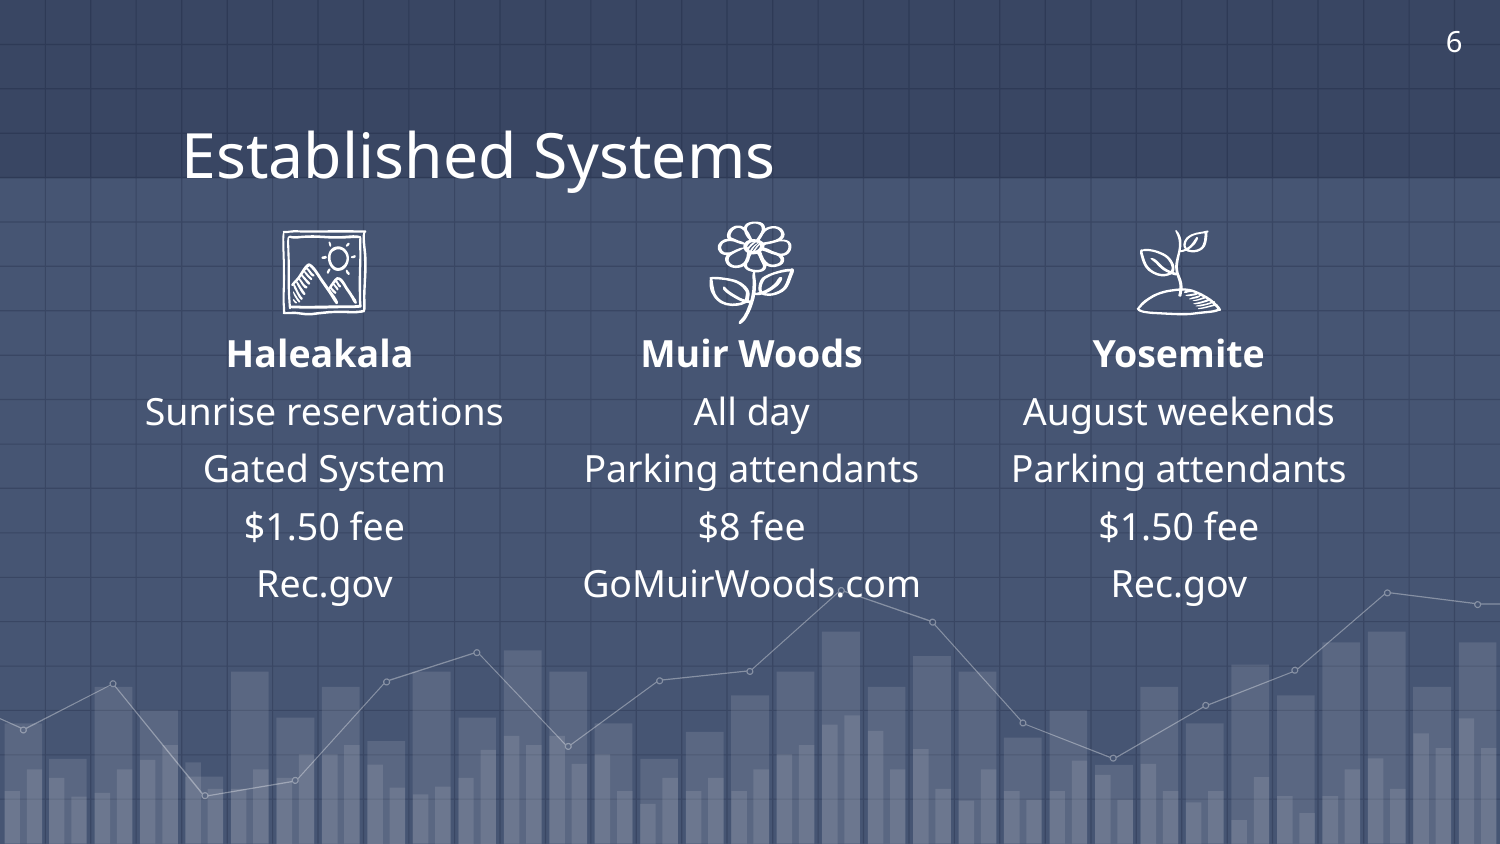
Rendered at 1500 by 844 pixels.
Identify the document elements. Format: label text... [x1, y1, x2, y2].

text_box [282, 230, 367, 316]
list Muir Woods All day Parking attendants $8 fee GoMuirWoods.com [548, 315, 955, 653]
slide_number 6 [1408, 0, 1500, 88]
text_box [1136, 230, 1222, 316]
list Yosemite August weekends Parking attendants $1.50 fee Rec.gov [975, 315, 1383, 778]
title Established Systems [166, 65, 1428, 207]
text_box [709, 221, 794, 325]
list Haleakala Sunrise reservations Gated System $1.50 fee Rec.gov [121, 315, 528, 678]
